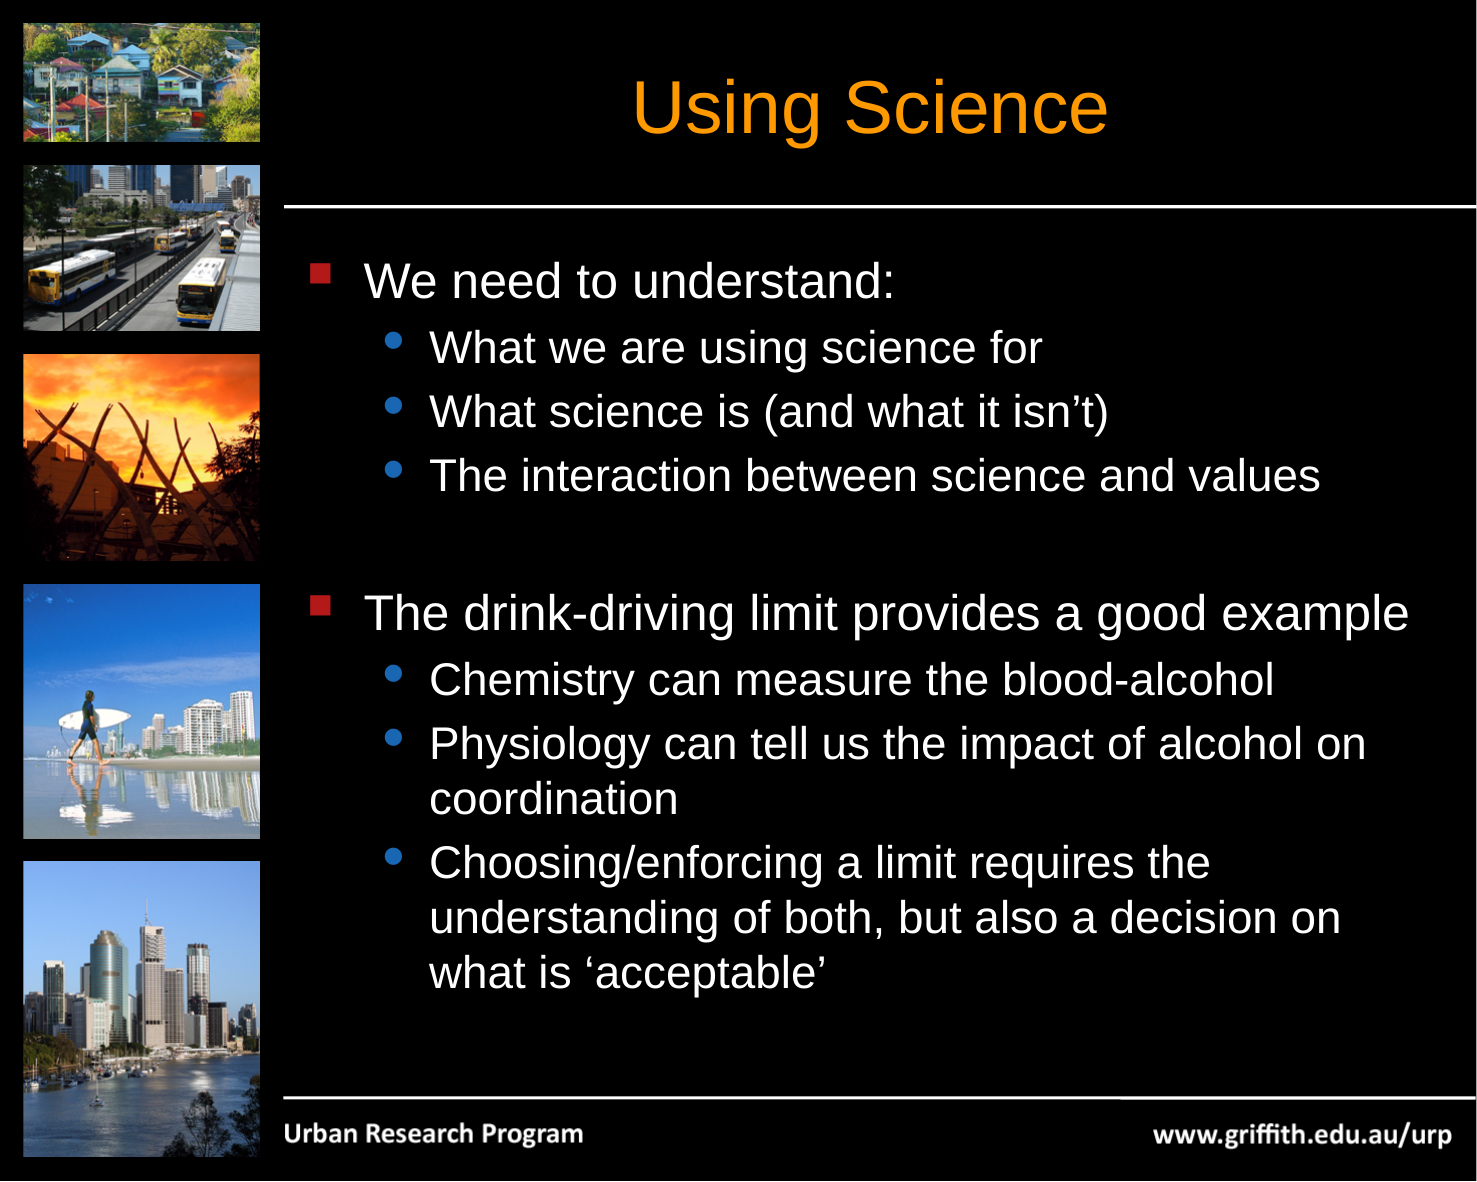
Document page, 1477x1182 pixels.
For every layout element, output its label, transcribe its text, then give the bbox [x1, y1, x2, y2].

picture [23, 23, 260, 142]
list We need to understand: What we are using science for What science is (and what it isn’t) The interaction between science and values The drink-driving limit provides a good example Chemistry can measure the blood-alcohol Physiology can tell us the impact of alcohol on coordination Choosing/enforcing a limit requires the understanding of both, but also a decision on what is ‘acceptable’ [283, 224, 1459, 1081]
picture [1121, 1098, 1476, 1182]
title Using Science [283, 17, 1459, 189]
picture [23, 354, 260, 561]
picture [23, 584, 260, 839]
picture [23, 861, 614, 1181]
picture [23, 165, 260, 331]
